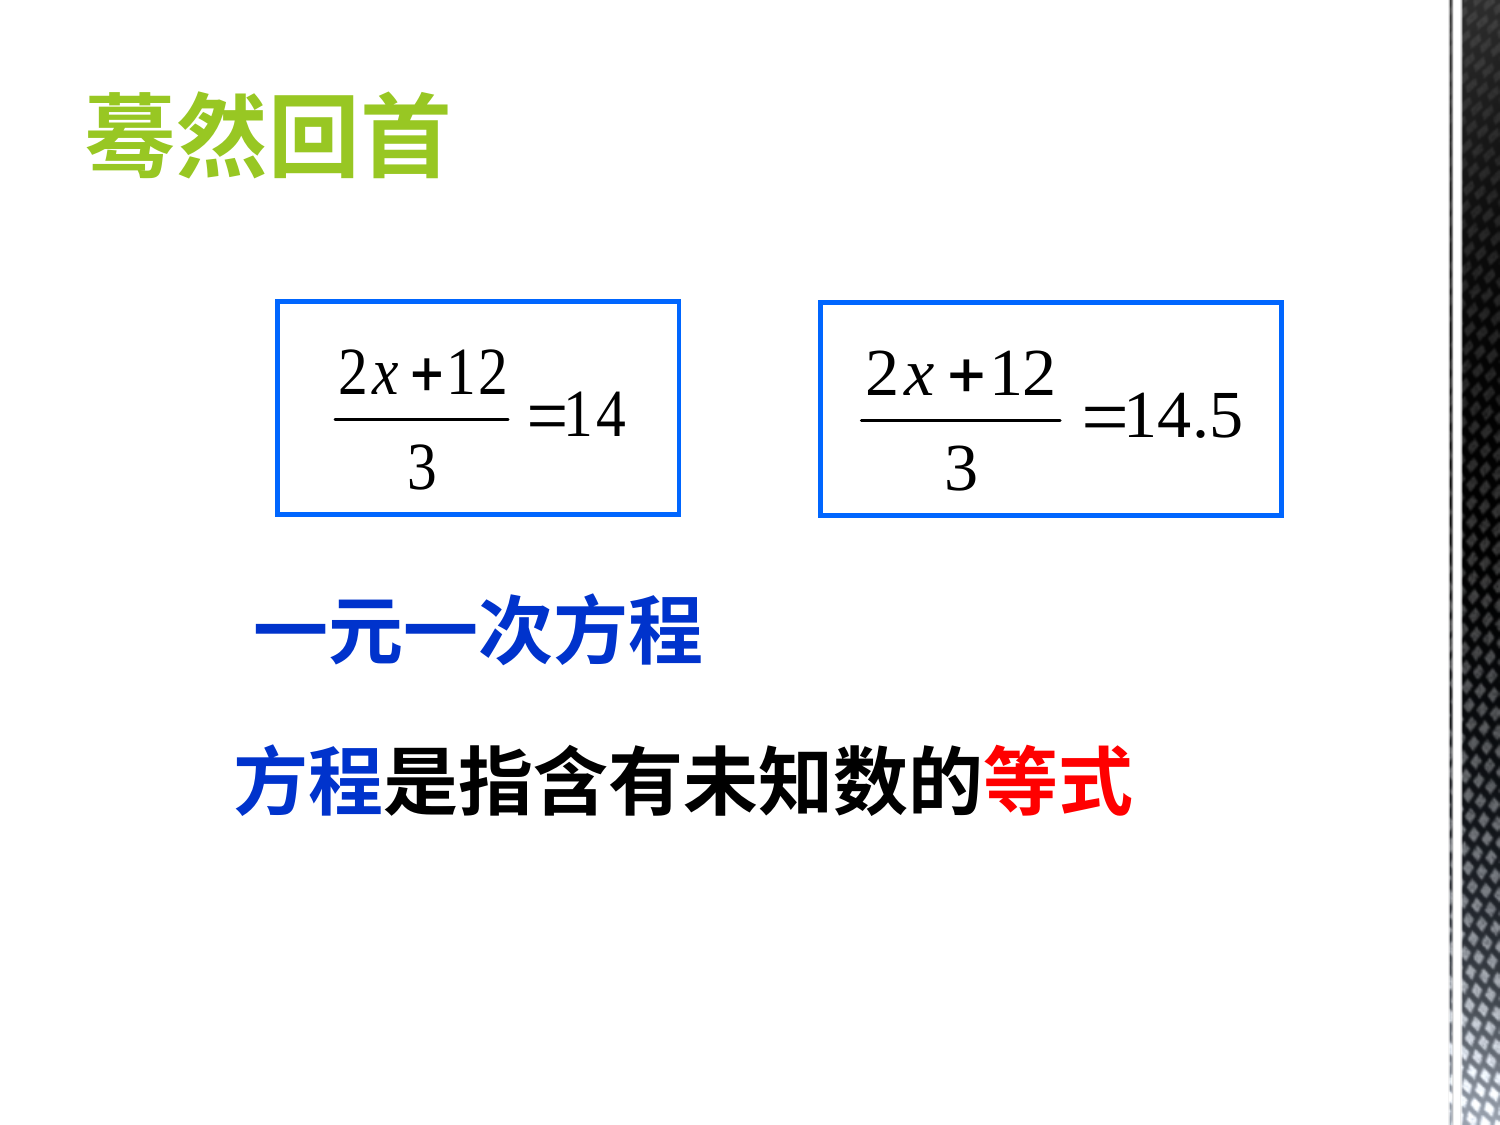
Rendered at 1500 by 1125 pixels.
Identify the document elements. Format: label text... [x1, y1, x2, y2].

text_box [277, 301, 680, 515]
picture [1447, 0, 1500, 1125]
text_box 蓦然回首 [70, 58, 644, 197]
text_box 一元一次方程 [171, 549, 851, 682]
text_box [820, 302, 1282, 516]
text_box 方程是指含有未知数的等式 [218, 726, 1313, 832]
